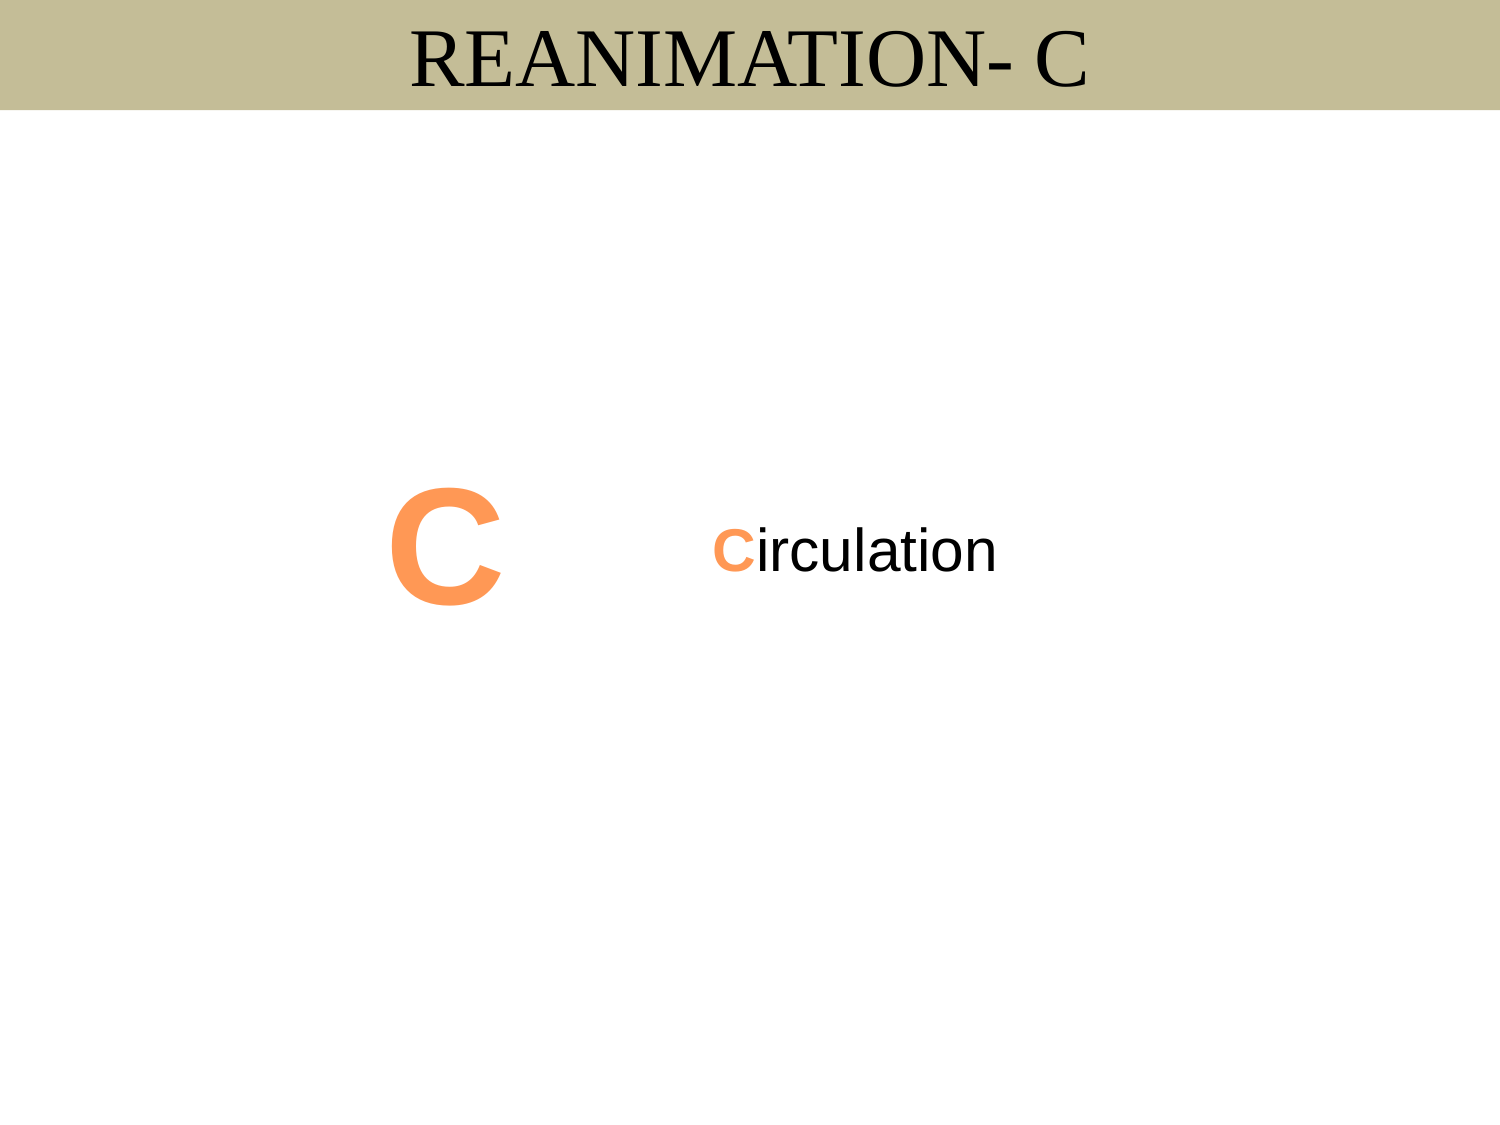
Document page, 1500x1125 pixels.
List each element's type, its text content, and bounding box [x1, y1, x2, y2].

text_box C [370, 430, 582, 592]
text_box REANIMATION- C [0, 0, 1500, 111]
text_box Circulation [697, 503, 1500, 610]
